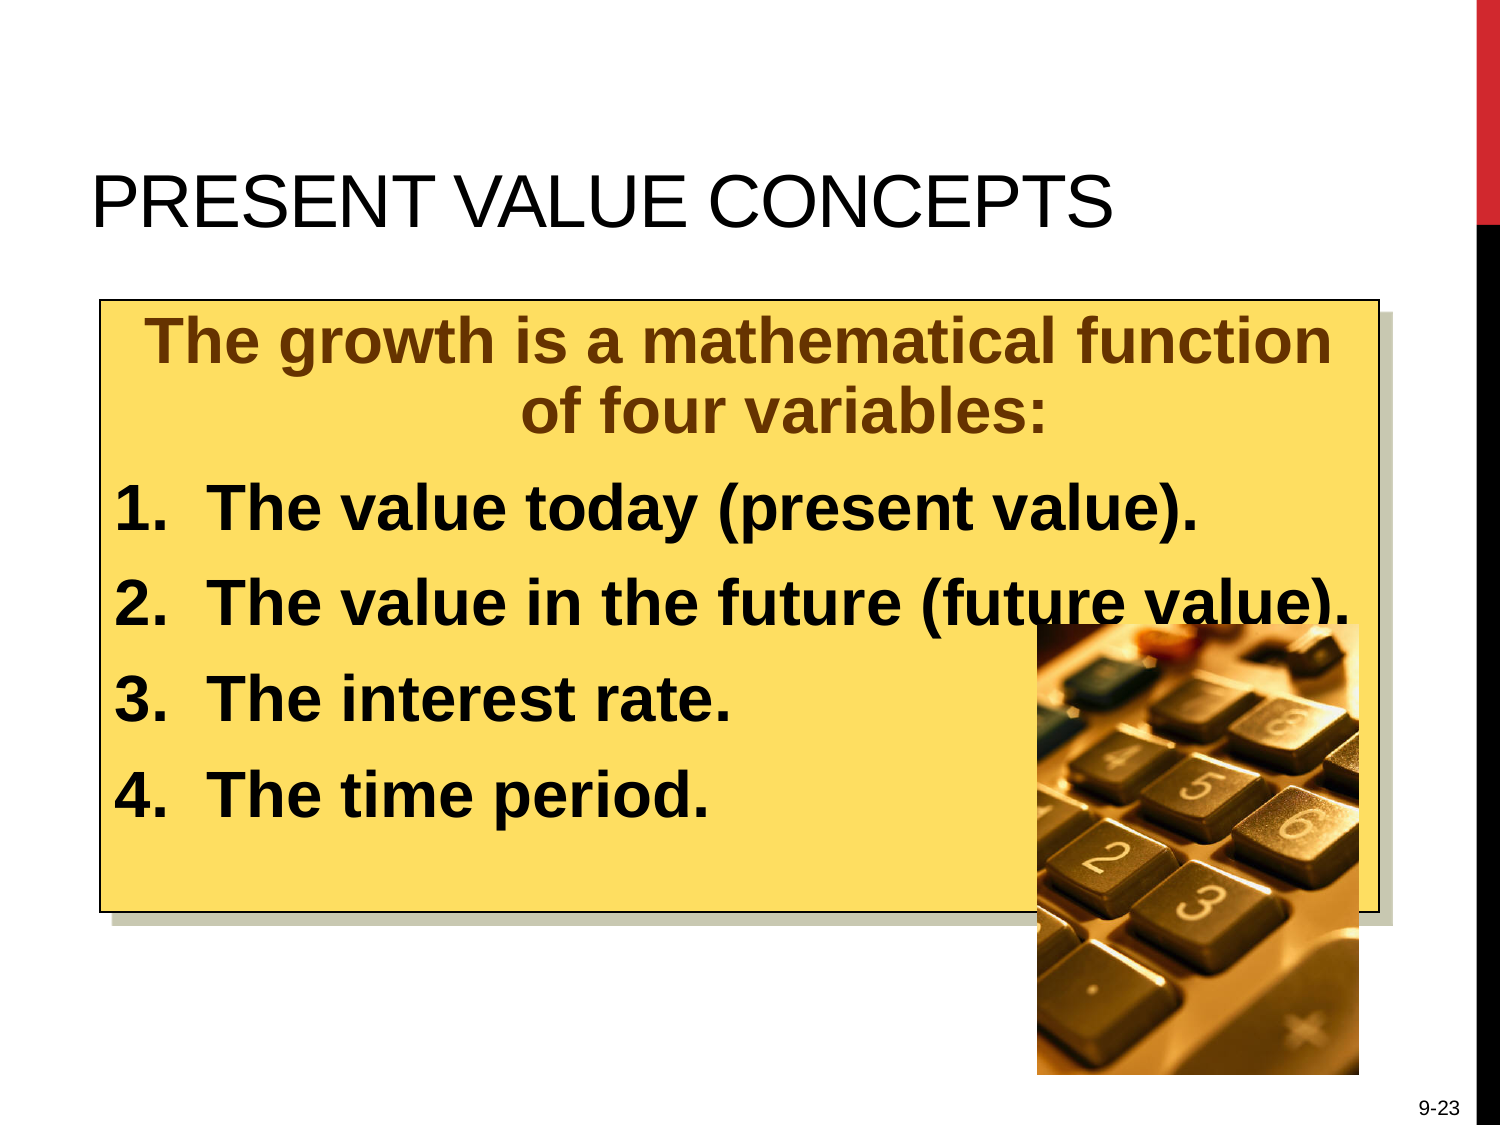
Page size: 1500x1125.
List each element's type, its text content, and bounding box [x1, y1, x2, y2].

title Present Value Concepts [75, 24, 1450, 250]
list The growth is a mathematical function of four variables: The value today (present value). The value in the future (future value). The interest rate. The time period. [99, 299, 1379, 913]
picture [1036, 624, 1360, 1076]
